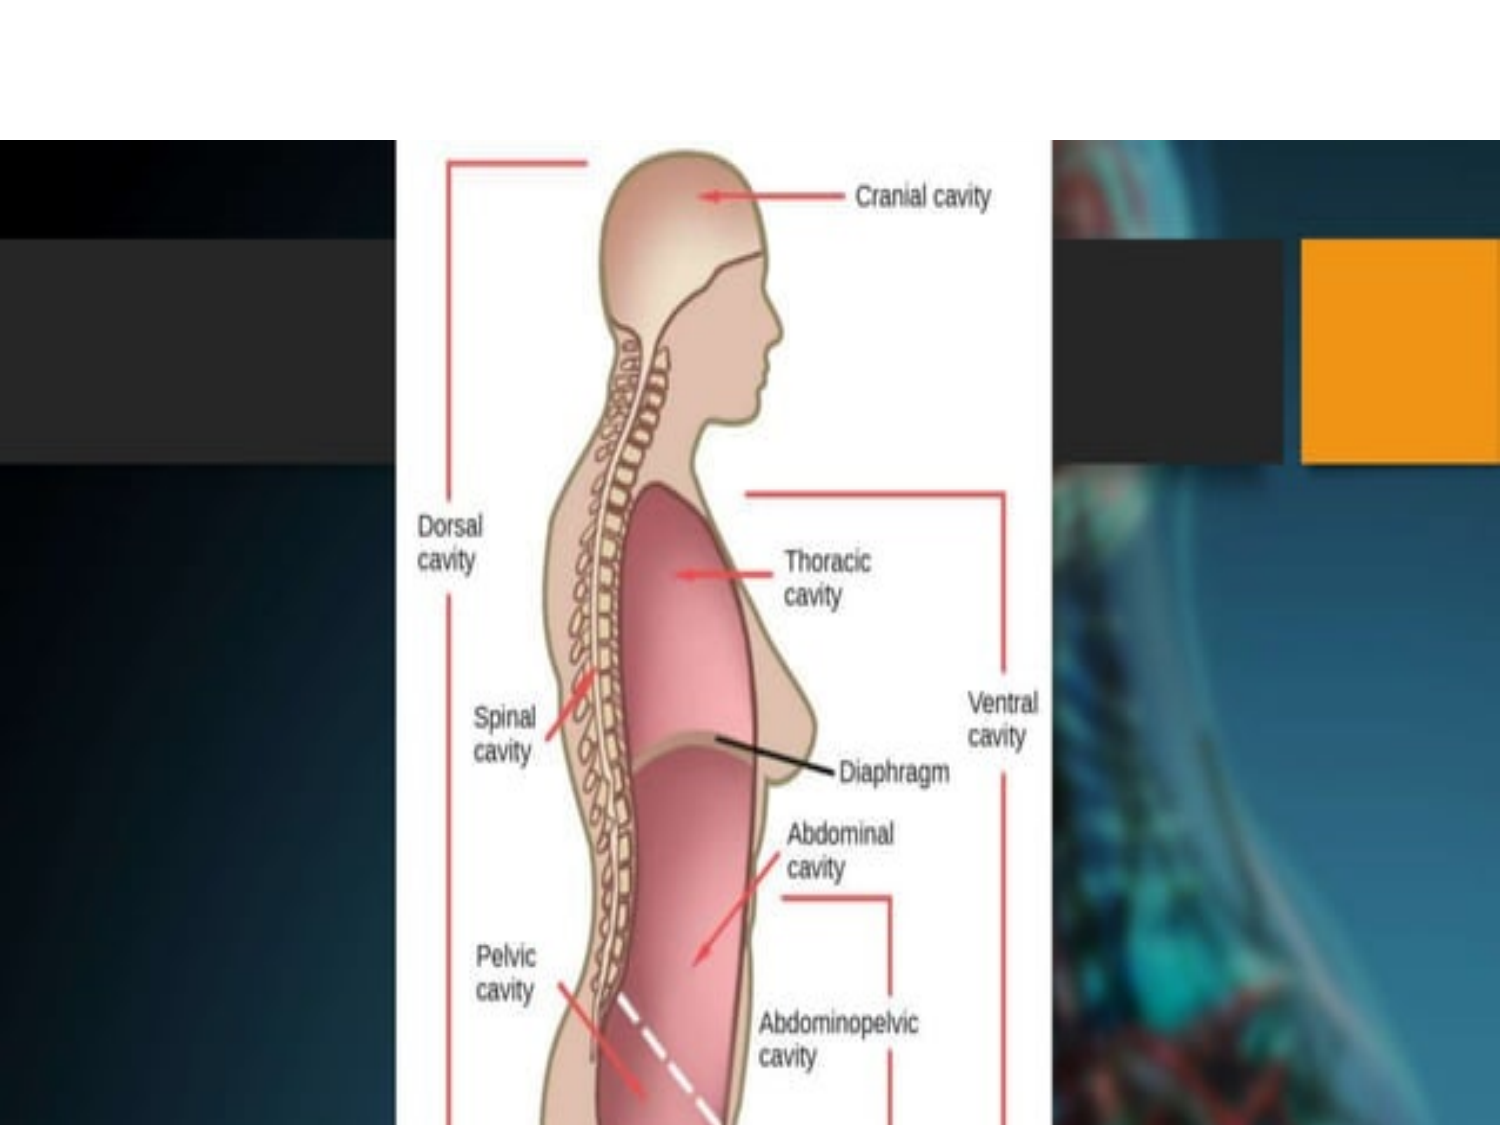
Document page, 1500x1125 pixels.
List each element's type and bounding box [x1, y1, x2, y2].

picture [0, 139, 1500, 1125]
